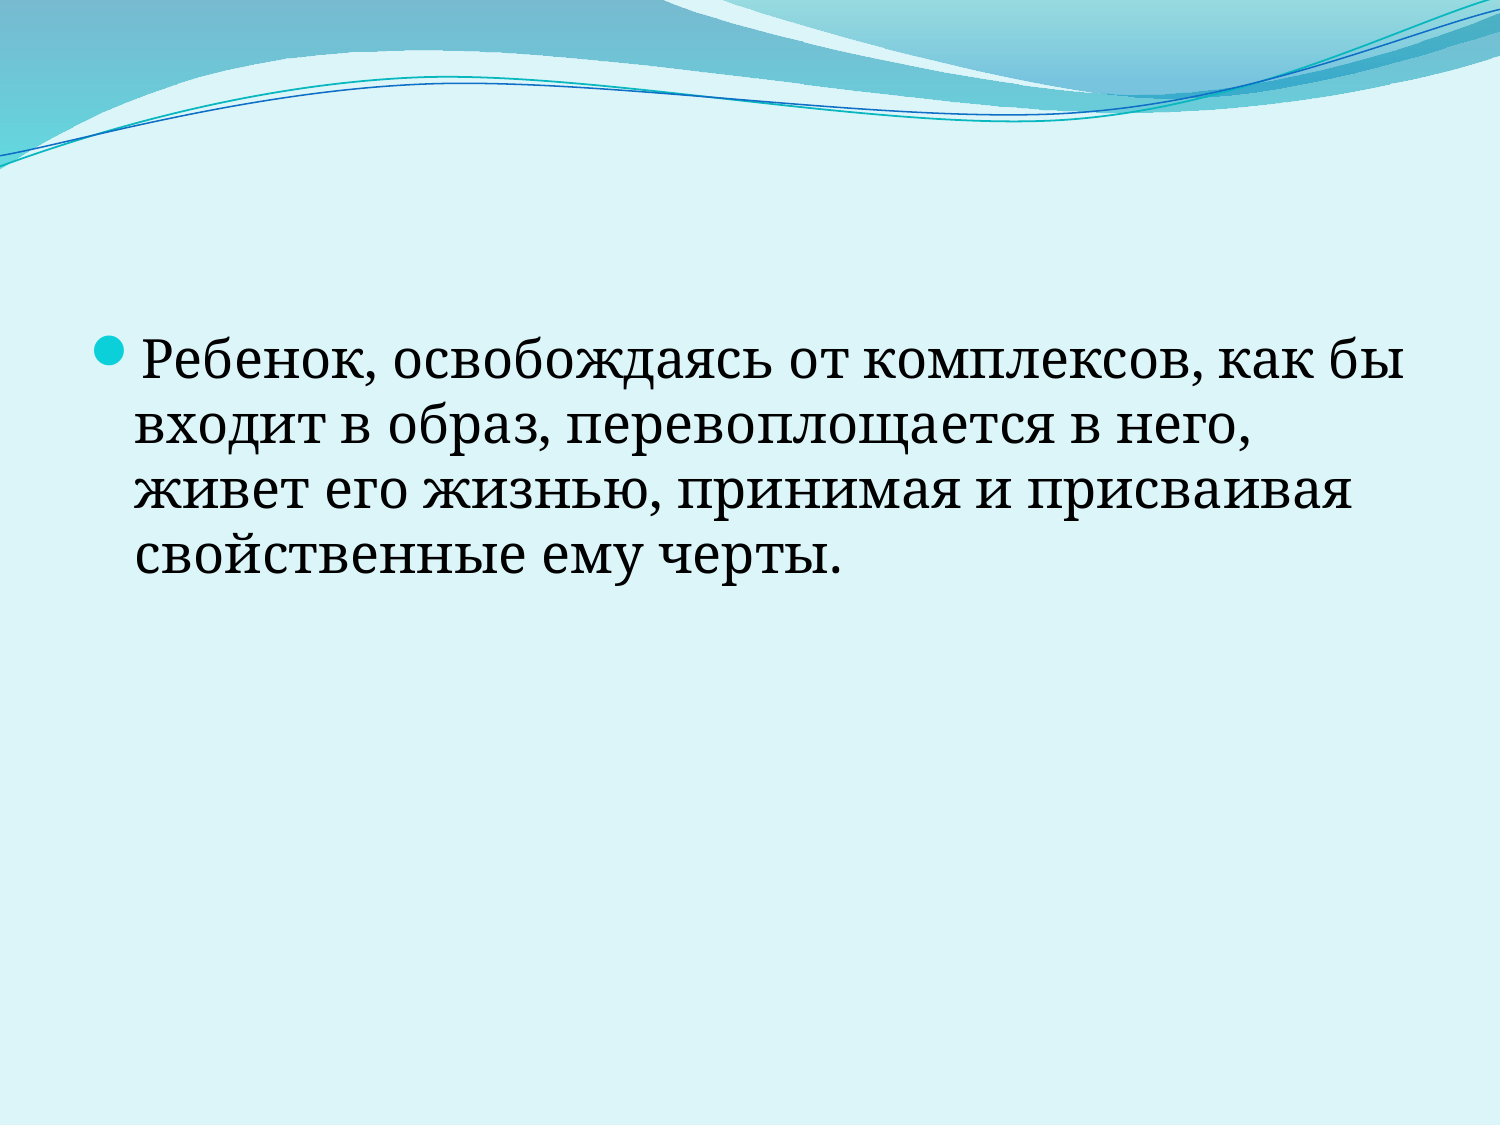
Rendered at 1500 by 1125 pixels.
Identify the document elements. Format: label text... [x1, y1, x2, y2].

list Ребенок, освобождаясь от комплексов, как бы входит в образ, перевоплощается в него, живет его жизнью, принимая и присваивая свойственные ему черты. [75, 317, 1425, 1038]
